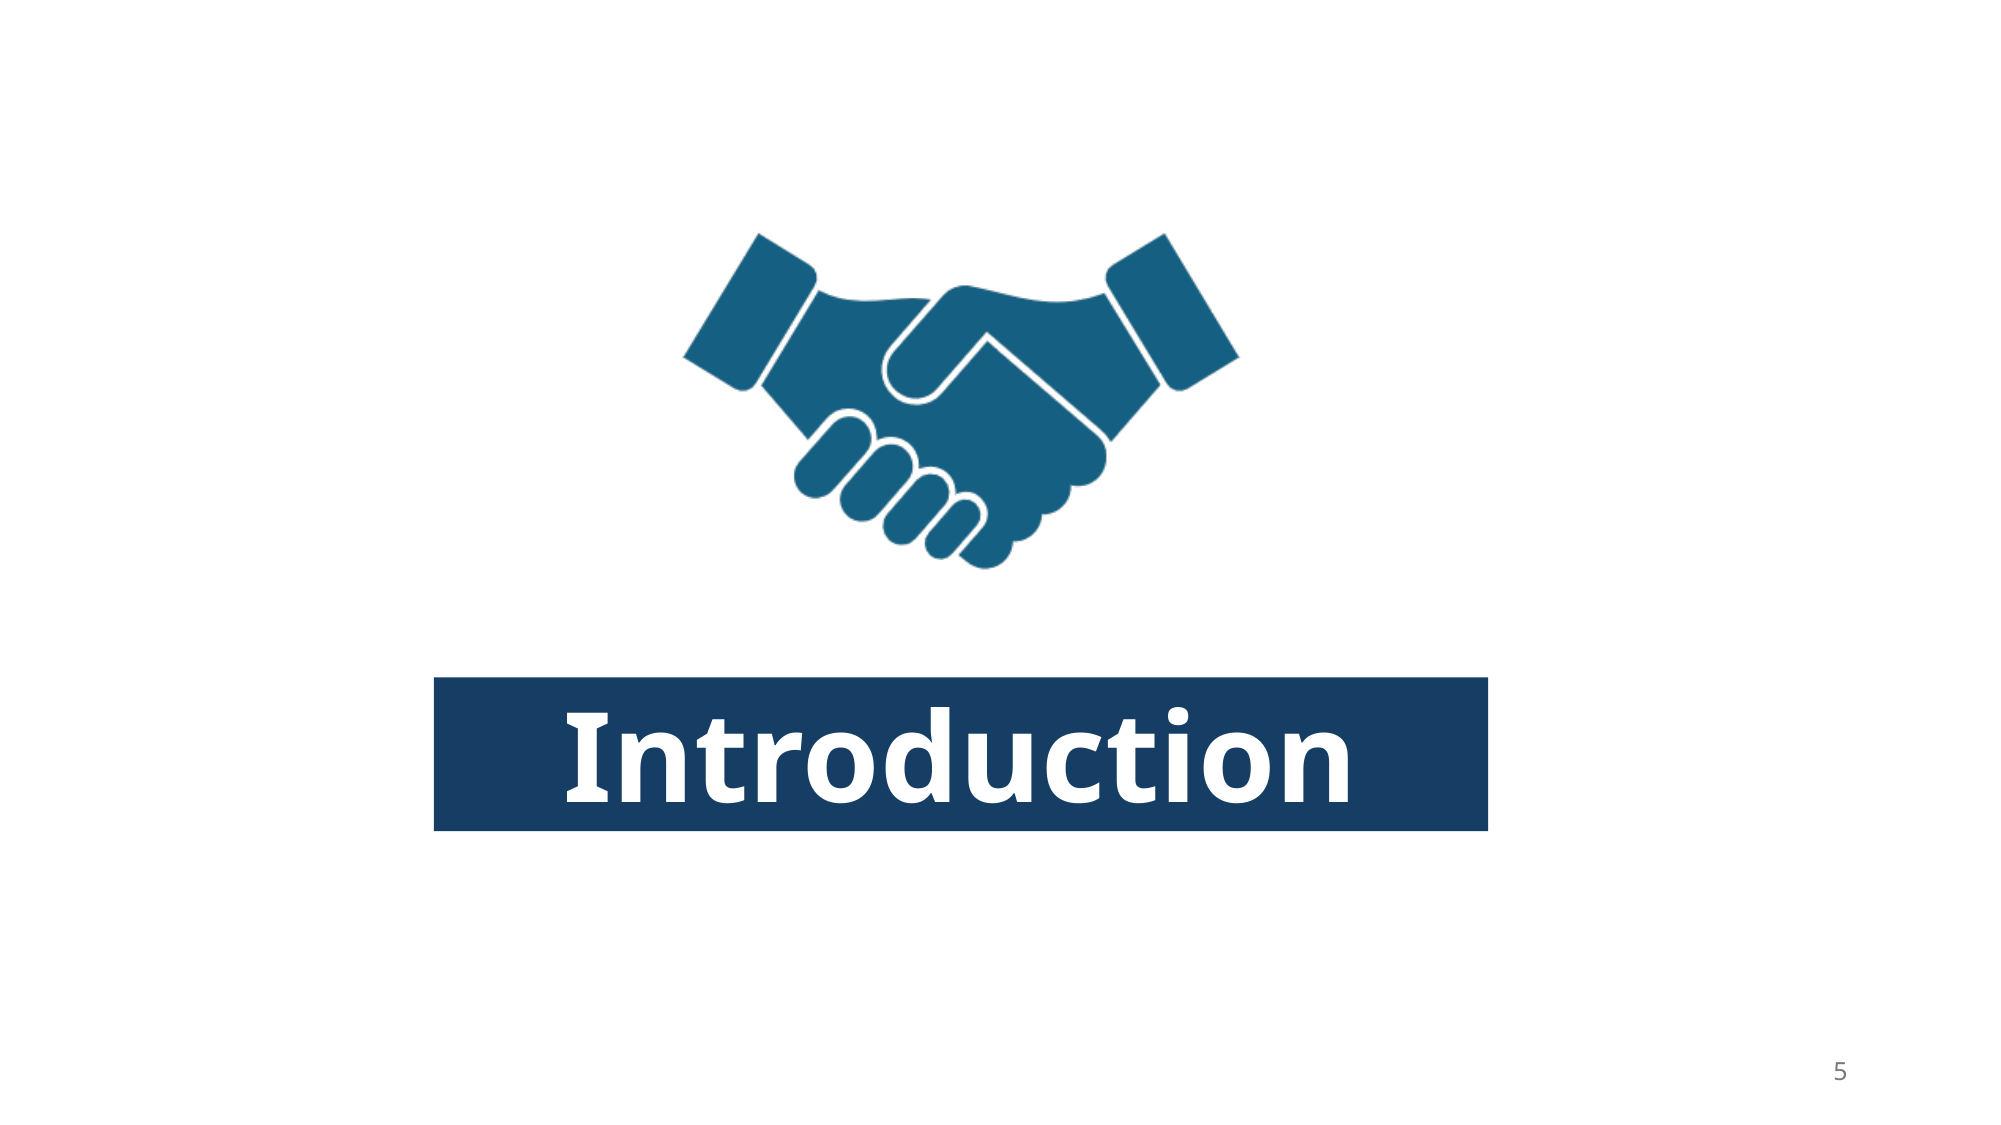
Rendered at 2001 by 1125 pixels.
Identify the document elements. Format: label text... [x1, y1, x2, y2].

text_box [433, 676, 1489, 832]
slide_number 5 [1412, 1042, 1863, 1103]
text_box [659, 101, 1264, 676]
